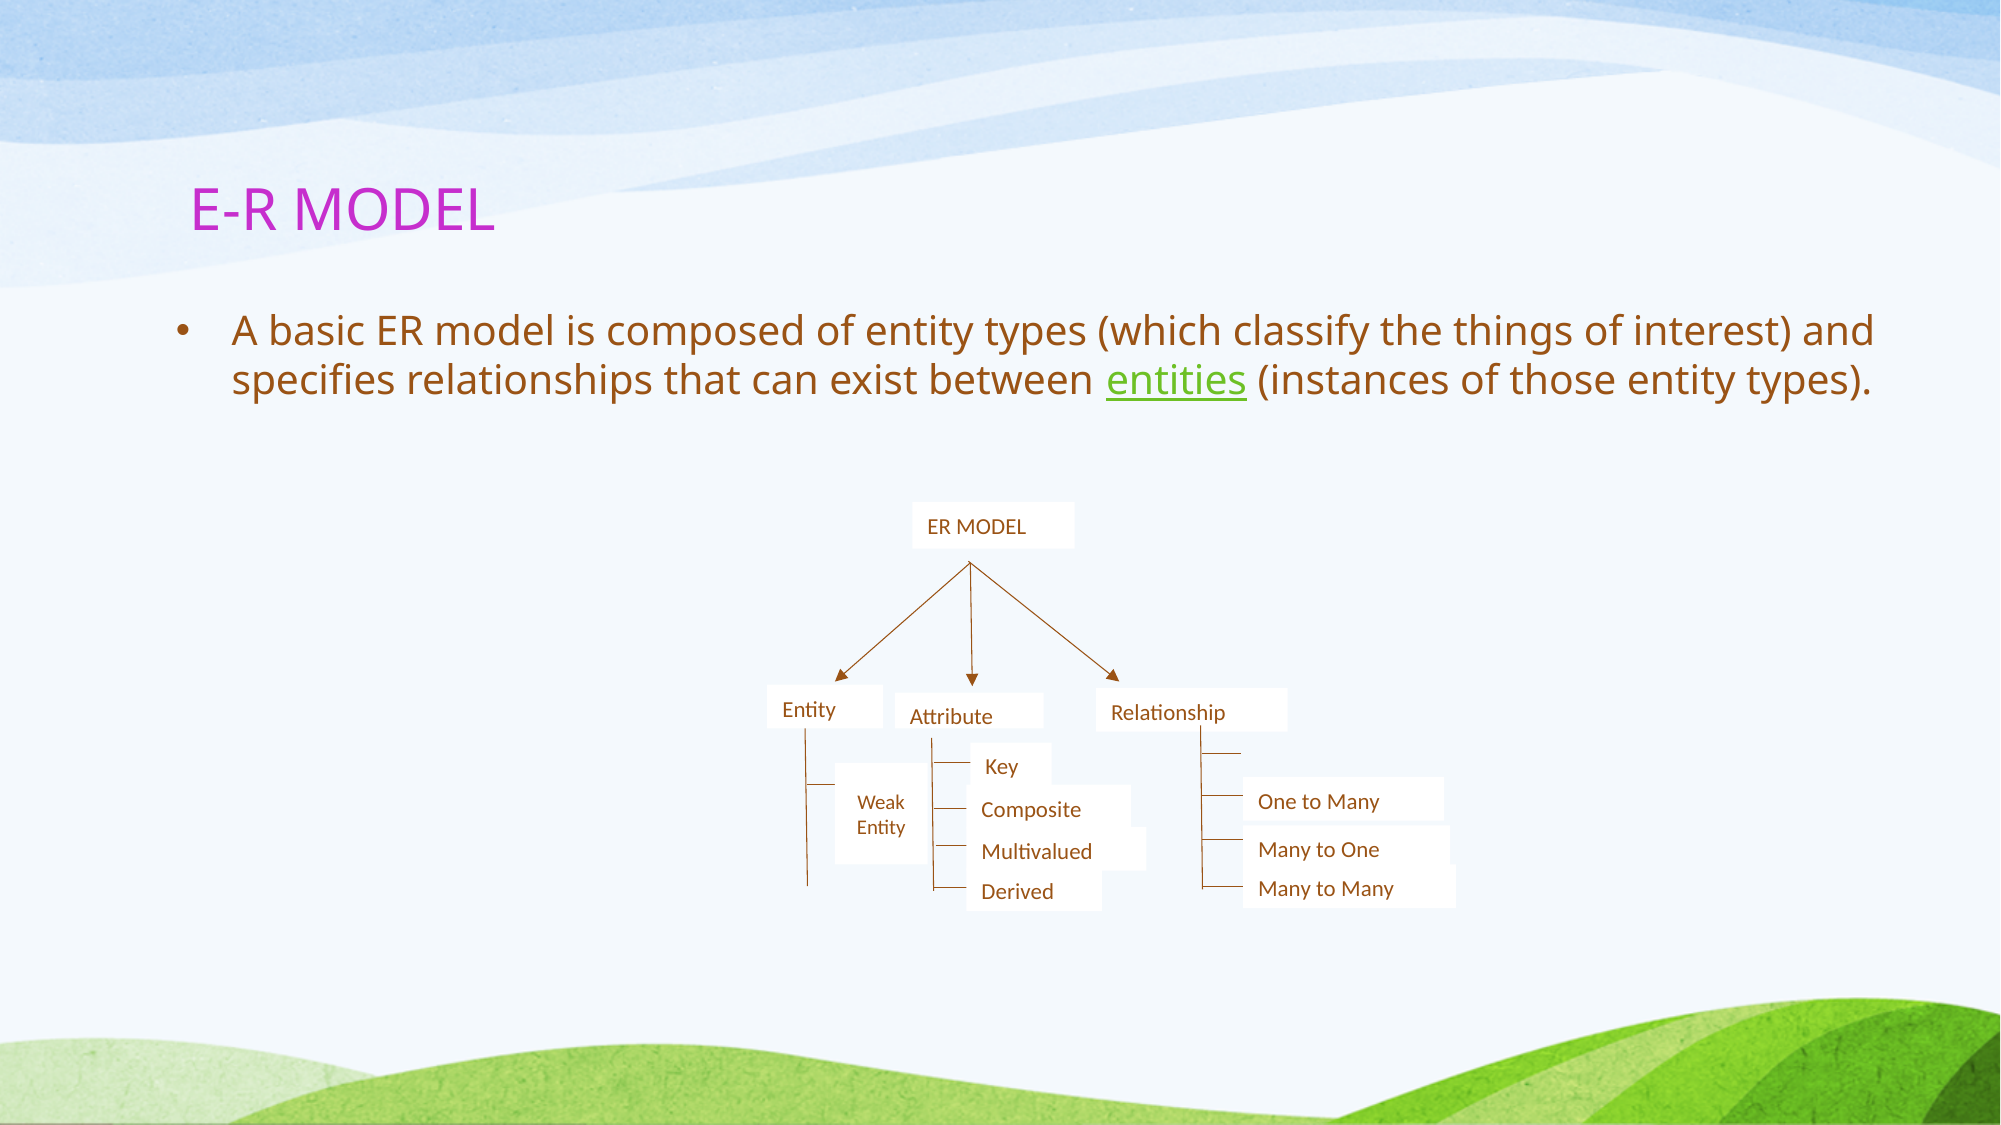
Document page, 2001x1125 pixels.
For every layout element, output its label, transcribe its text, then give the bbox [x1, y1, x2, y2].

picture [0, 0, 2001, 1125]
list A basic ER model is composed of entity types (which classify the things of interest) and specifies relationships that can exist between entities (instances of those entity types). [160, 297, 1905, 466]
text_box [767, 501, 1456, 912]
title E-R MODEL [174, 50, 1825, 250]
